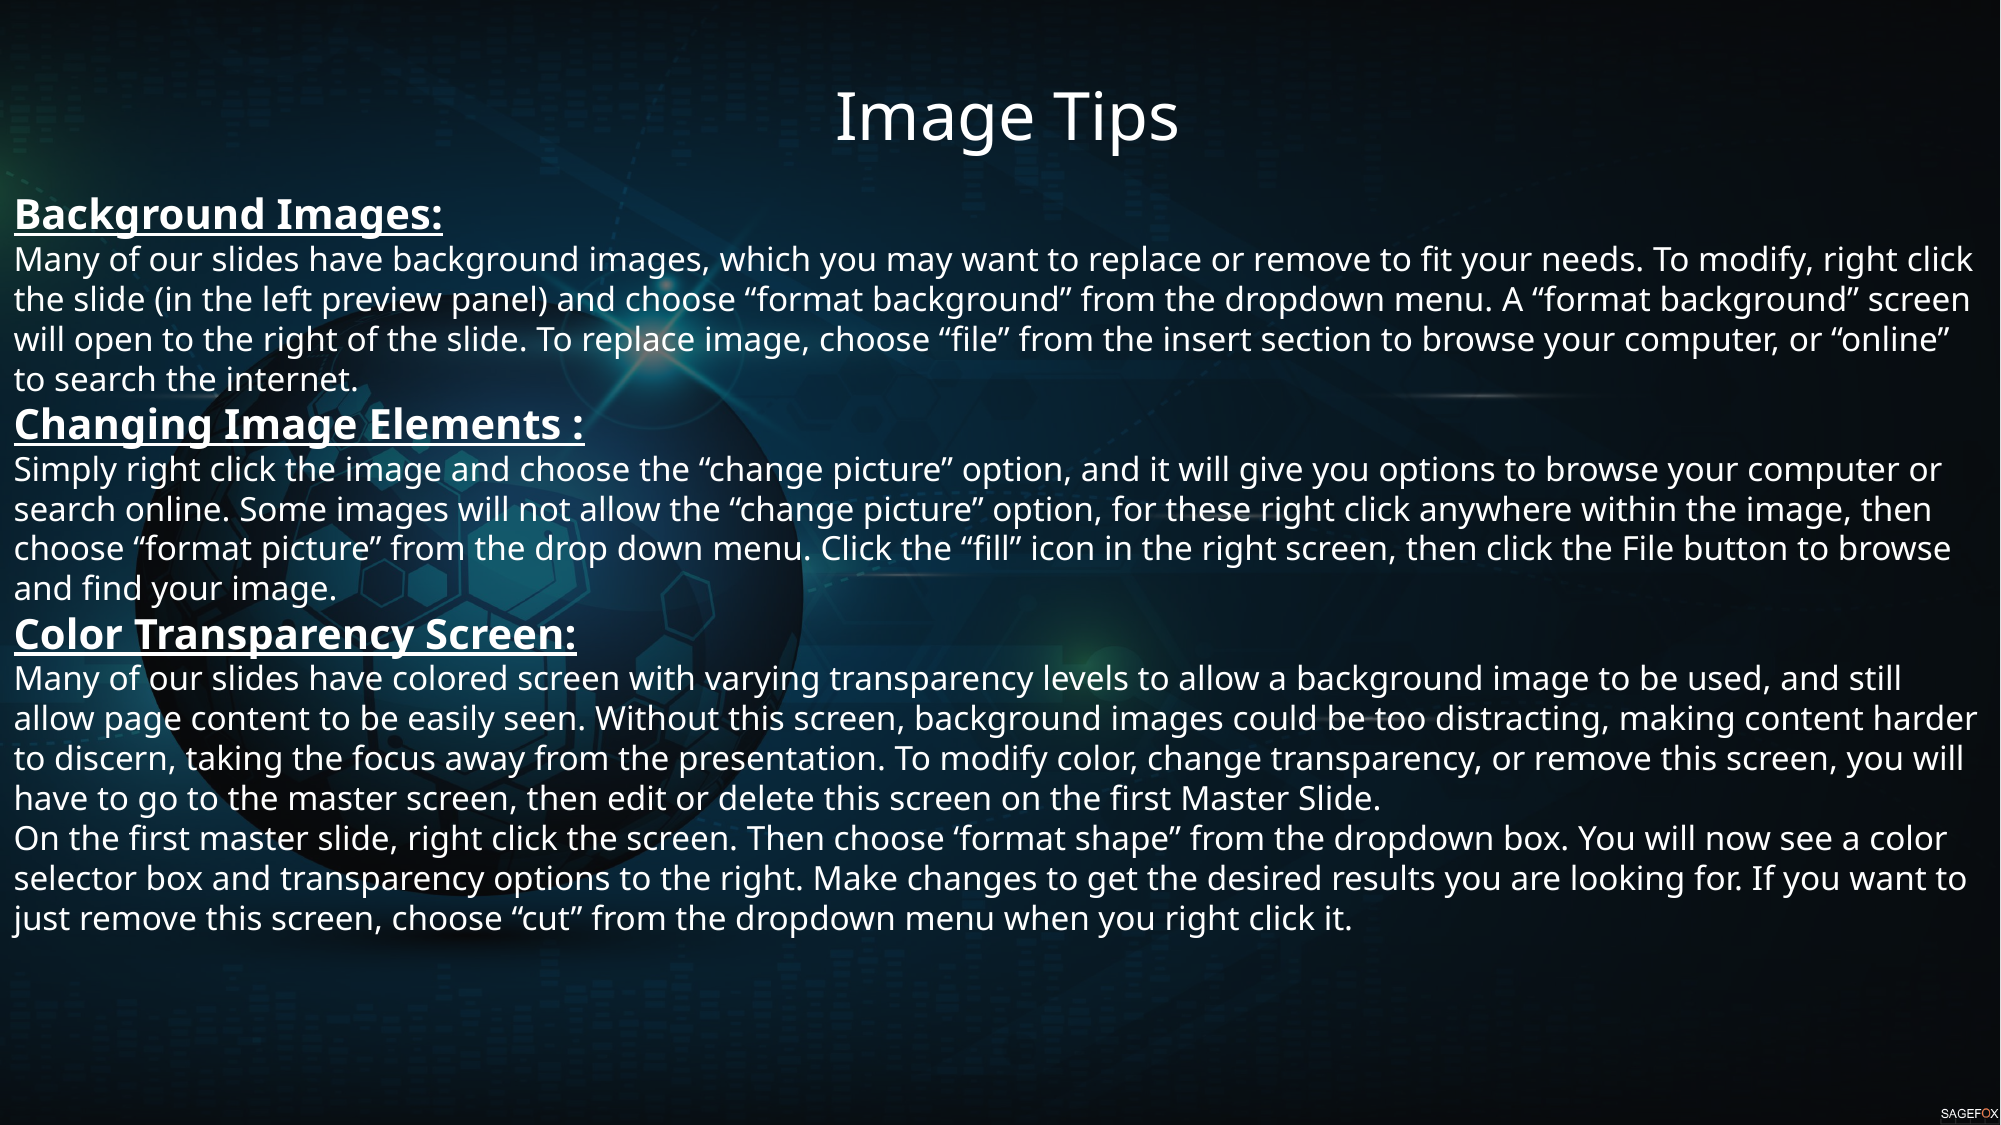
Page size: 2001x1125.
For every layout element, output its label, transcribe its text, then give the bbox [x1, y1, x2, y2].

title Image Tips [597, 59, 1420, 177]
text_box Background Images: Many of our slides have background images, which you may want to replace or remove to fit your needs. To modify, right click the slide (in the left preview panel) and choose “format background” from the dropdown menu. A “format background” screen will open to the right of the slide. To replace image, choose “file” from the insert section to browse your computer, or “online” to search the internet. Changing Image Elements : Simply right click the image and choose the “change picture” option, and it will give you options to browse your computer or search online. Some images will not allow the “change picture” option, for these right click anywhere within the image, then choose “format picture” from the drop down menu. Click the “fill” icon in the right screen, then click the File button to browse and find your image. Color Transparency Screen: Many of our slides have colored screen with varying transparency levels to allow a background image to be used, and still allow page content to be easily seen. Without this screen, background images could be too distracting, making content harder to discern, taking the focus away from the presentation. To modify color, change transparency, or remove this screen, you will have to go to the master screen, then edit or delete this screen on the first Master Slide. On the first master slide, right click the screen. Then choose ‘format shape” from the dropdown box. You will now see a color selector box and transparency options to the right. Make changes to get the desired results you are looking for. If you want to just remove this screen, choose “cut” from the dropdown menu when you right click it. [0, 0, 2000, 1125]
